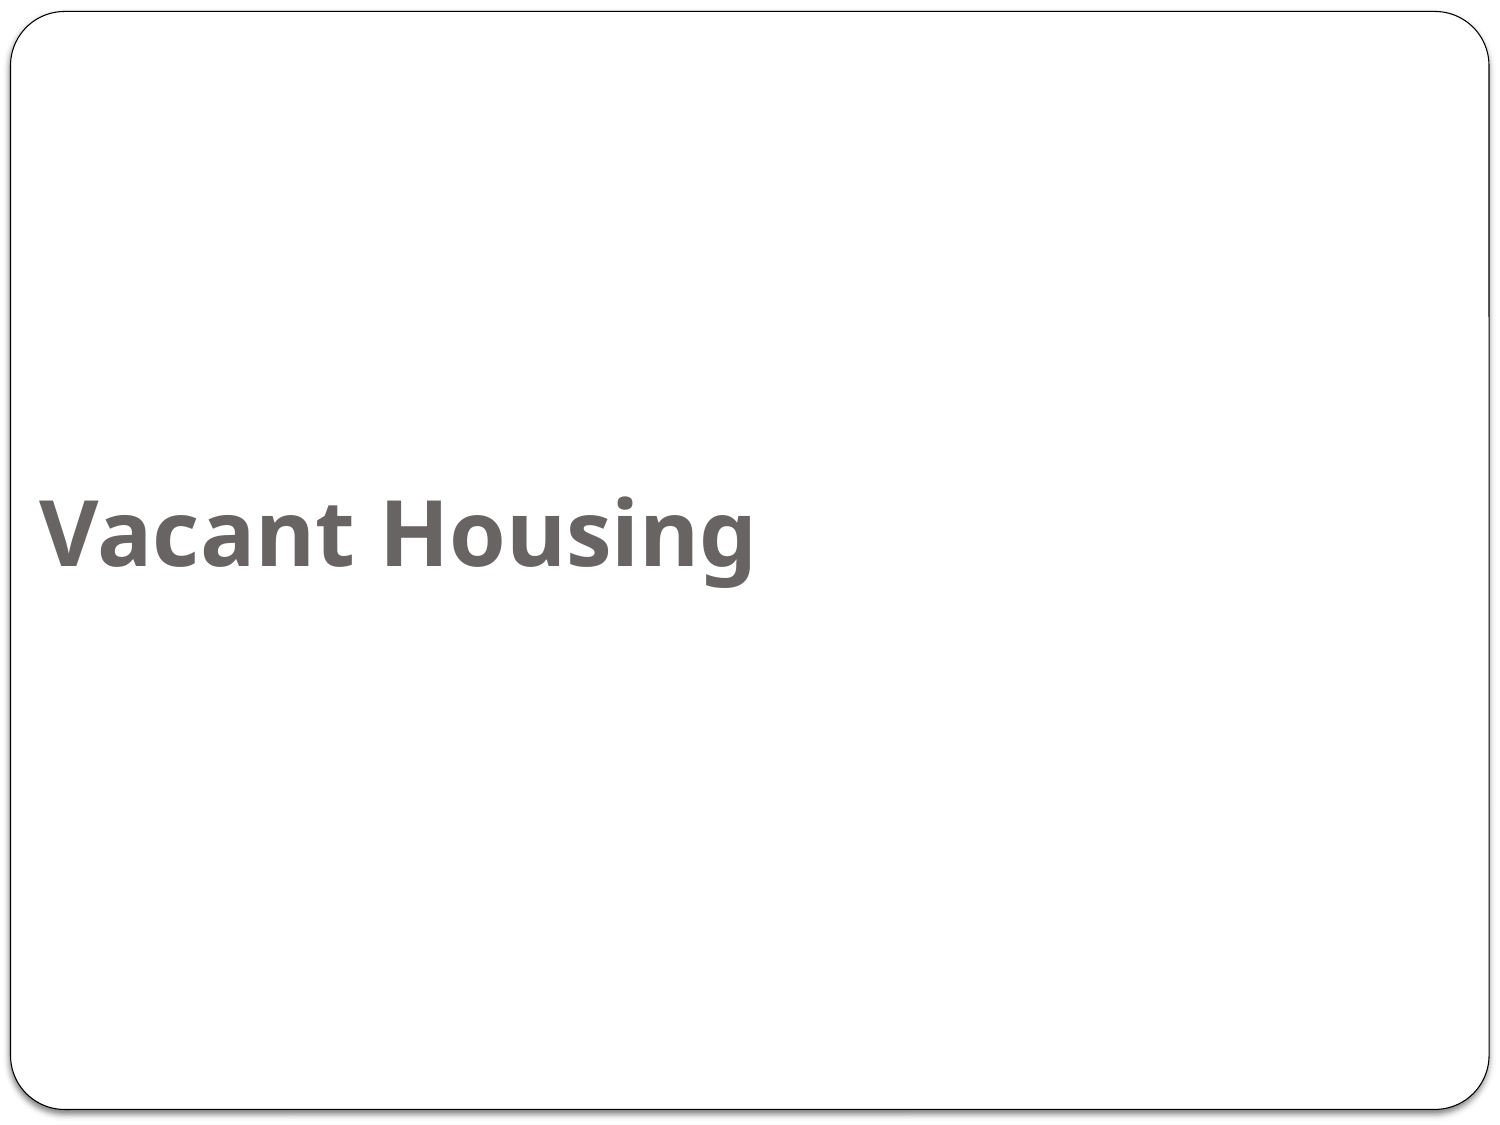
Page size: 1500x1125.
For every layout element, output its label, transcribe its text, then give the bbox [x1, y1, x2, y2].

title Vacant Housing [24, 412, 1425, 600]
